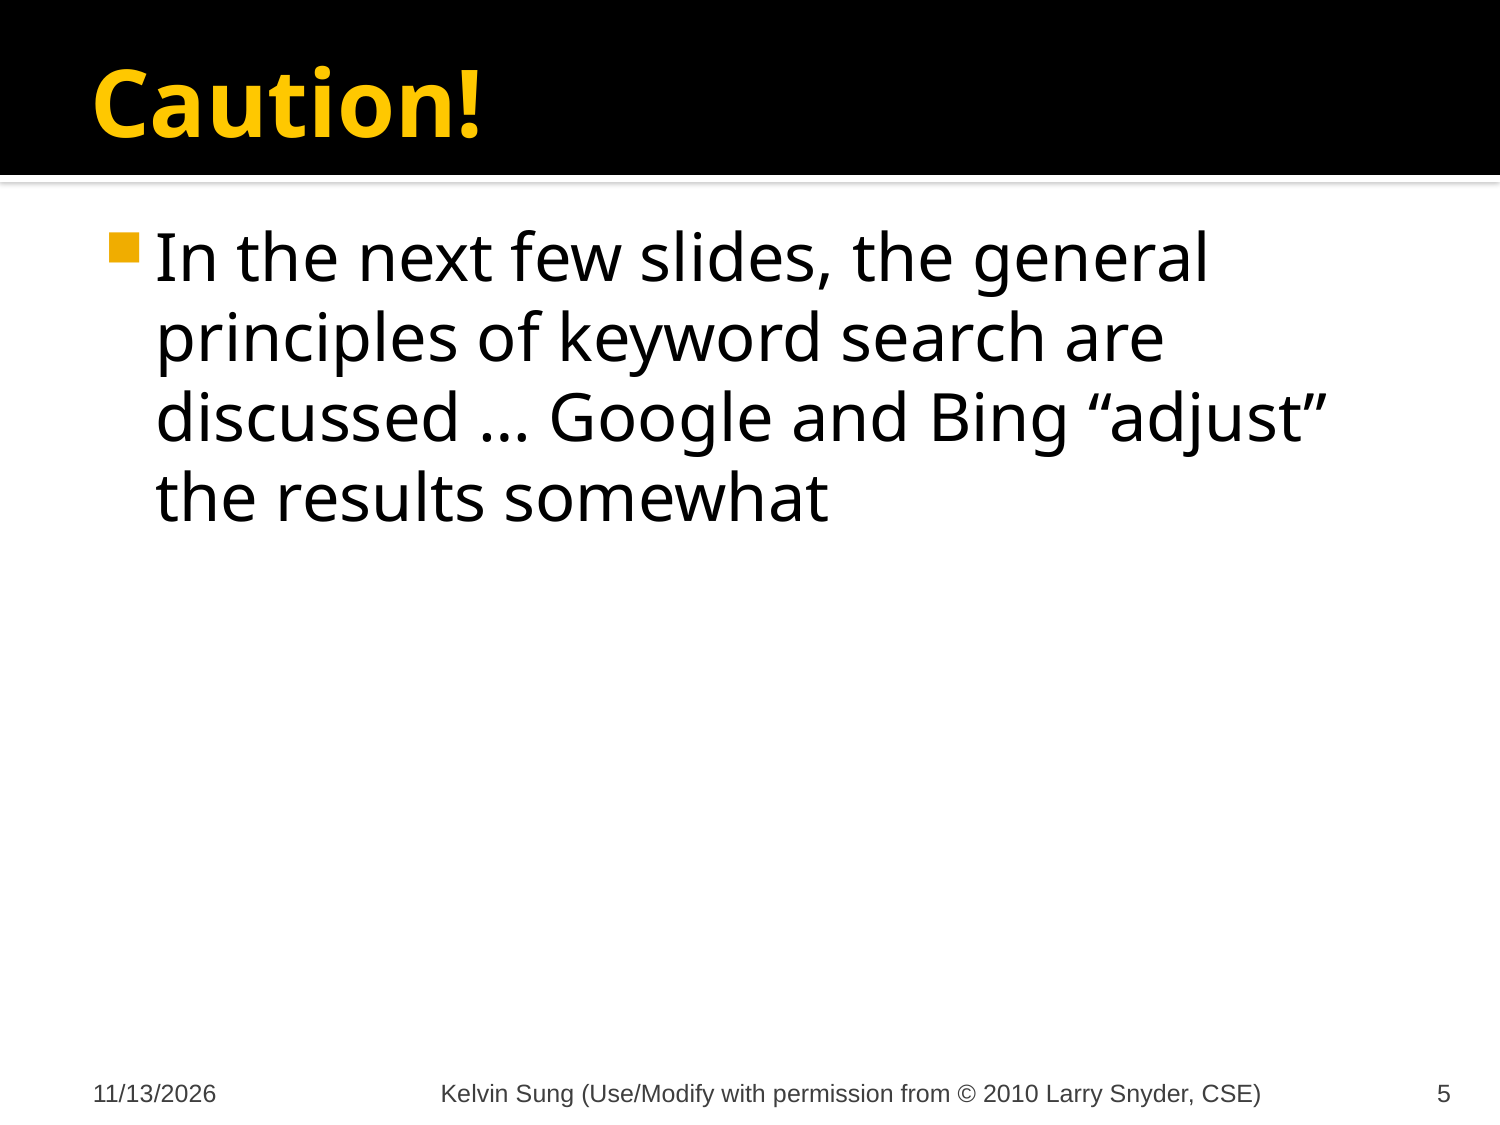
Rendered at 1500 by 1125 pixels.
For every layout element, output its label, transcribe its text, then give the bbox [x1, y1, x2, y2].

list In the next few slides, the general principles of keyword search are discussed … Google and Bing “adjust” the results somewhat [75, 200, 1425, 1050]
title Caution! [75, 25, 1425, 175]
footer Kelvin Sung (Use/Modify with permission from © 2010 Larry Snyder, CSE) [433, 1062, 1337, 1108]
slide_number 5 [1345, 1062, 1467, 1108]
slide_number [75, 1062, 425, 1108]
